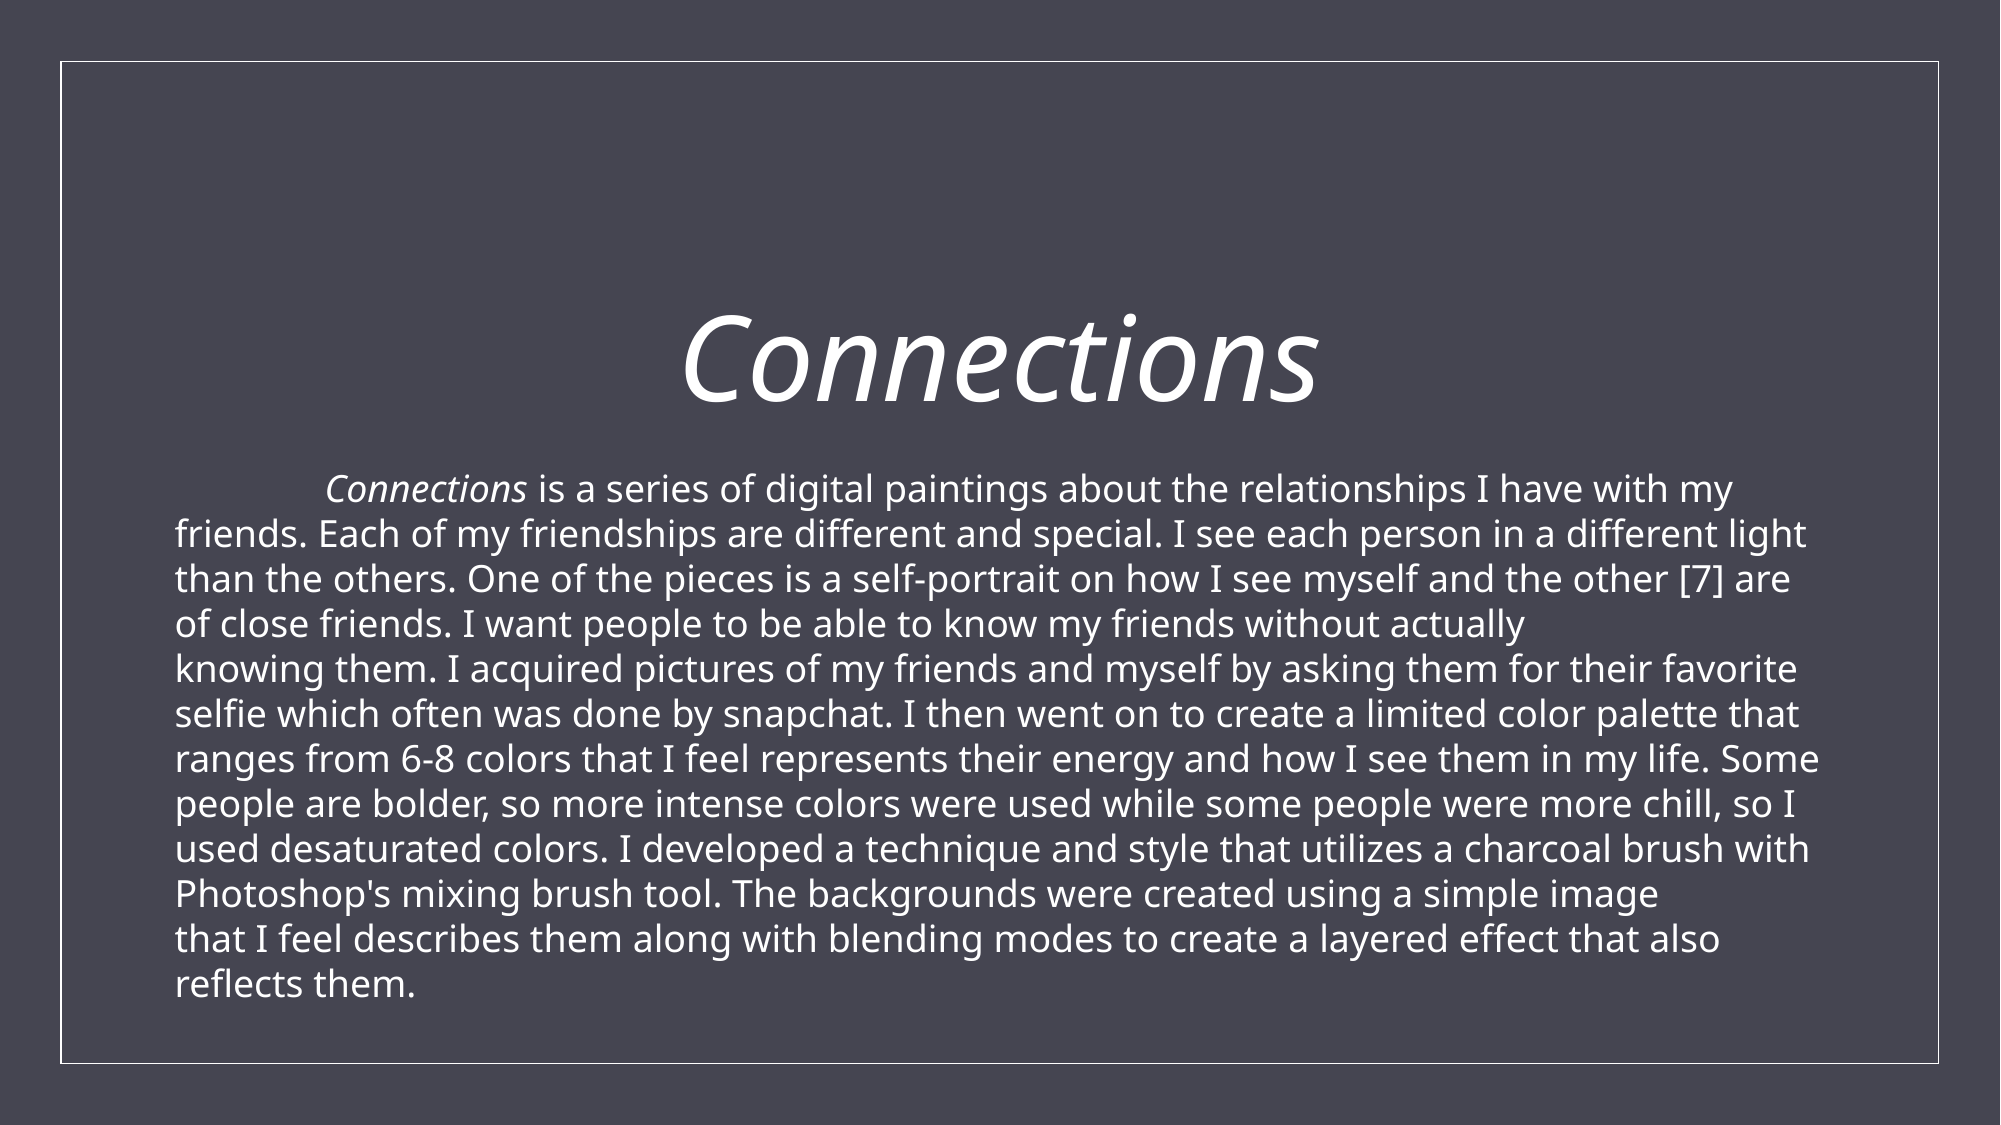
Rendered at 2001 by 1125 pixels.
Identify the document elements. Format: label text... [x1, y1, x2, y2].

list Connections [174, 275, 1825, 412]
text_box Connections is a series of digital paintings about the relationships I have with my friends. Each of my friendships are different and special. I see each person in a different light than the others. One of the pieces is a self-portrait on how I see myself and the other [7] are of close friends. I want people to be able to know my friends without actually knowing them. I acquired pictures of my friends and myself by asking them for their favorite selfie which often was done by snapchat. I then went on to create a limited color palette that ranges from 6-8 colors that I feel represents their energy and how I see them in my life. Some people are bolder, so more intense colors were used while some people were more chill, so I used desaturated colors. I developed a technique and style that utilizes a charcoal brush with Photoshop's mixing brush tool. The backgrounds were created using a simple image that I feel describes them along with blending modes to create a layered effect that also reflects them. [159, 412, 1840, 1013]
